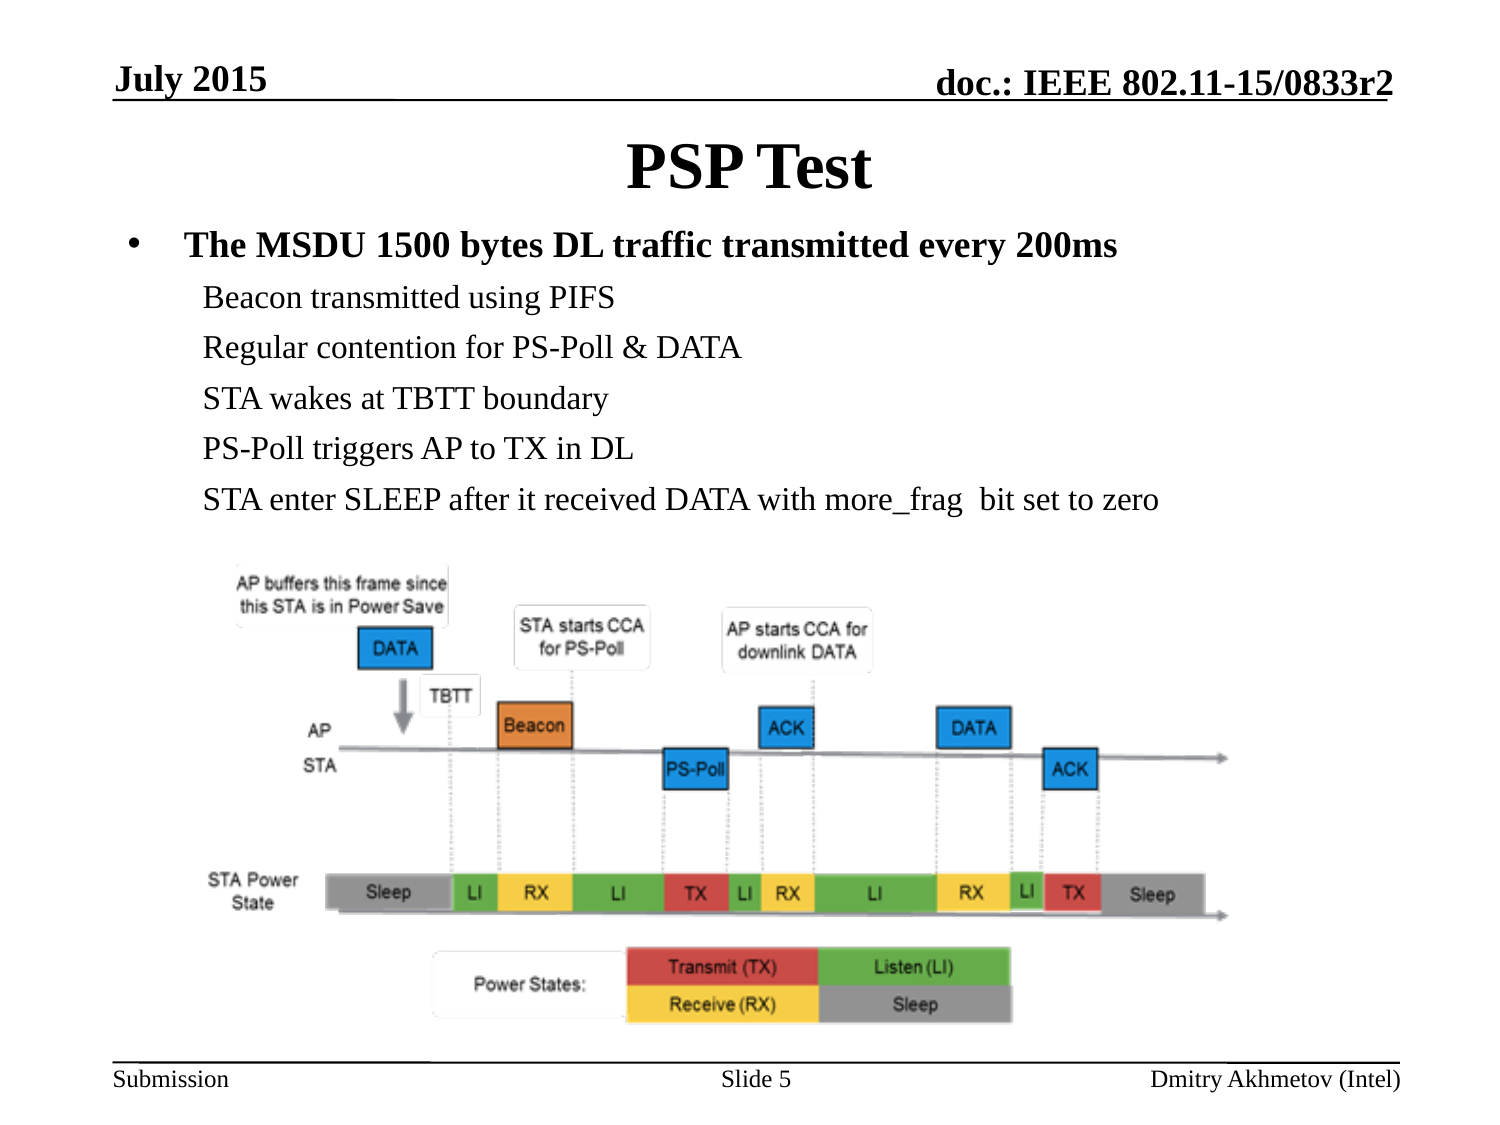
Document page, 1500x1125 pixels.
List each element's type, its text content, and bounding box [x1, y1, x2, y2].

title PSP Test [112, 74, 1388, 212]
picture [187, 562, 1238, 1026]
list The MSDU 1500 bytes DL traffic transmitted every 200ms Beacon transmitted using PIFS Regular contention for PS-Poll & DATA STA wakes at TBTT boundary PS-Poll triggers AP to TX in DL STA enter SLEEP after it received DATA with more_frag bit set to zero [112, 212, 1426, 988]
footer Dmitry Akhmetov (Intel) [878, 1061, 1402, 1093]
slide_number Slide 5 [712, 1061, 800, 1123]
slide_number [114, 54, 423, 100]
